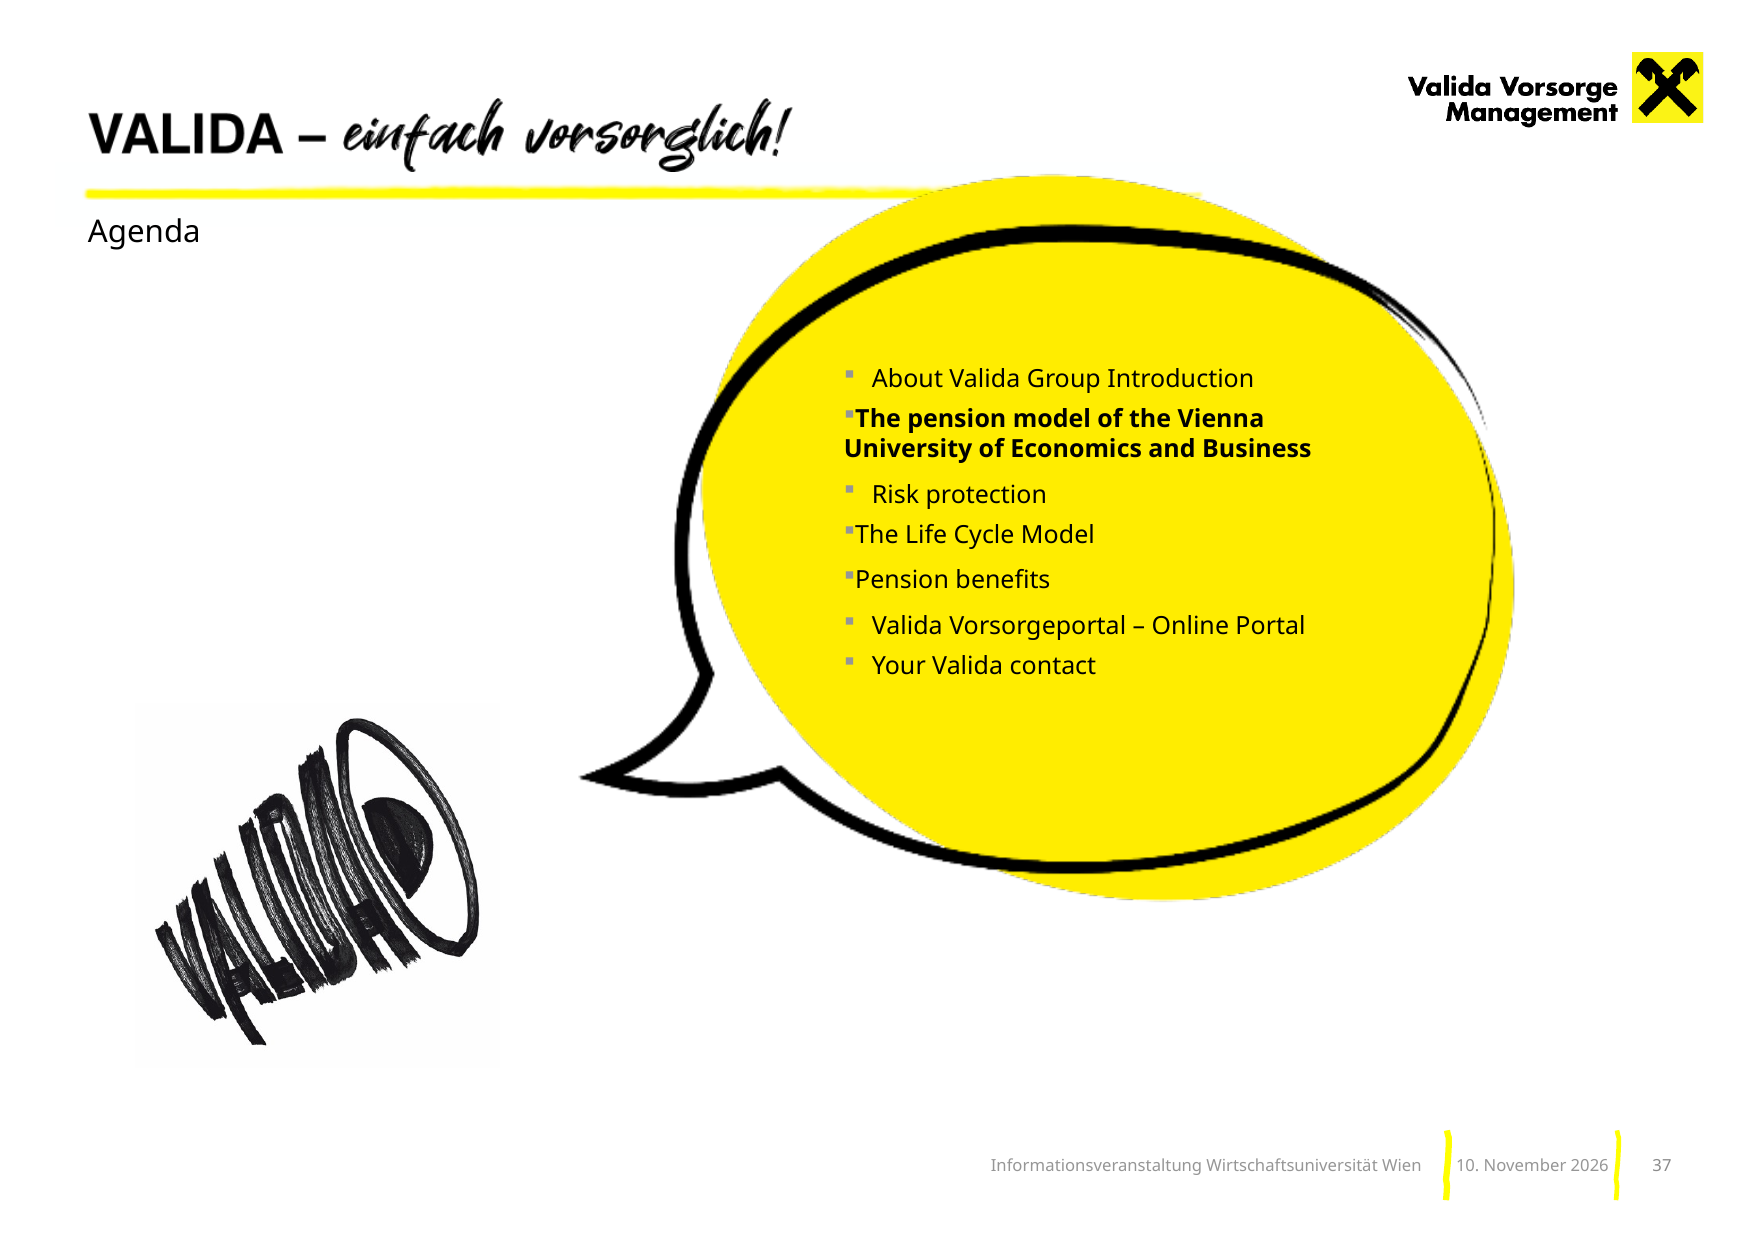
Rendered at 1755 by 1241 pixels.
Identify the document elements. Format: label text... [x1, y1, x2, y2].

slide_number 37 [1624, 1136, 1700, 1196]
slide_number Dezember 21 [1448, 1136, 1617, 1196]
picture [55, 20, 1734, 1068]
subtitle Agenda [87, 211, 479, 251]
footer Informationsveranstaltung Wirtschaftsuniversität Wien [827, 1136, 1423, 1196]
